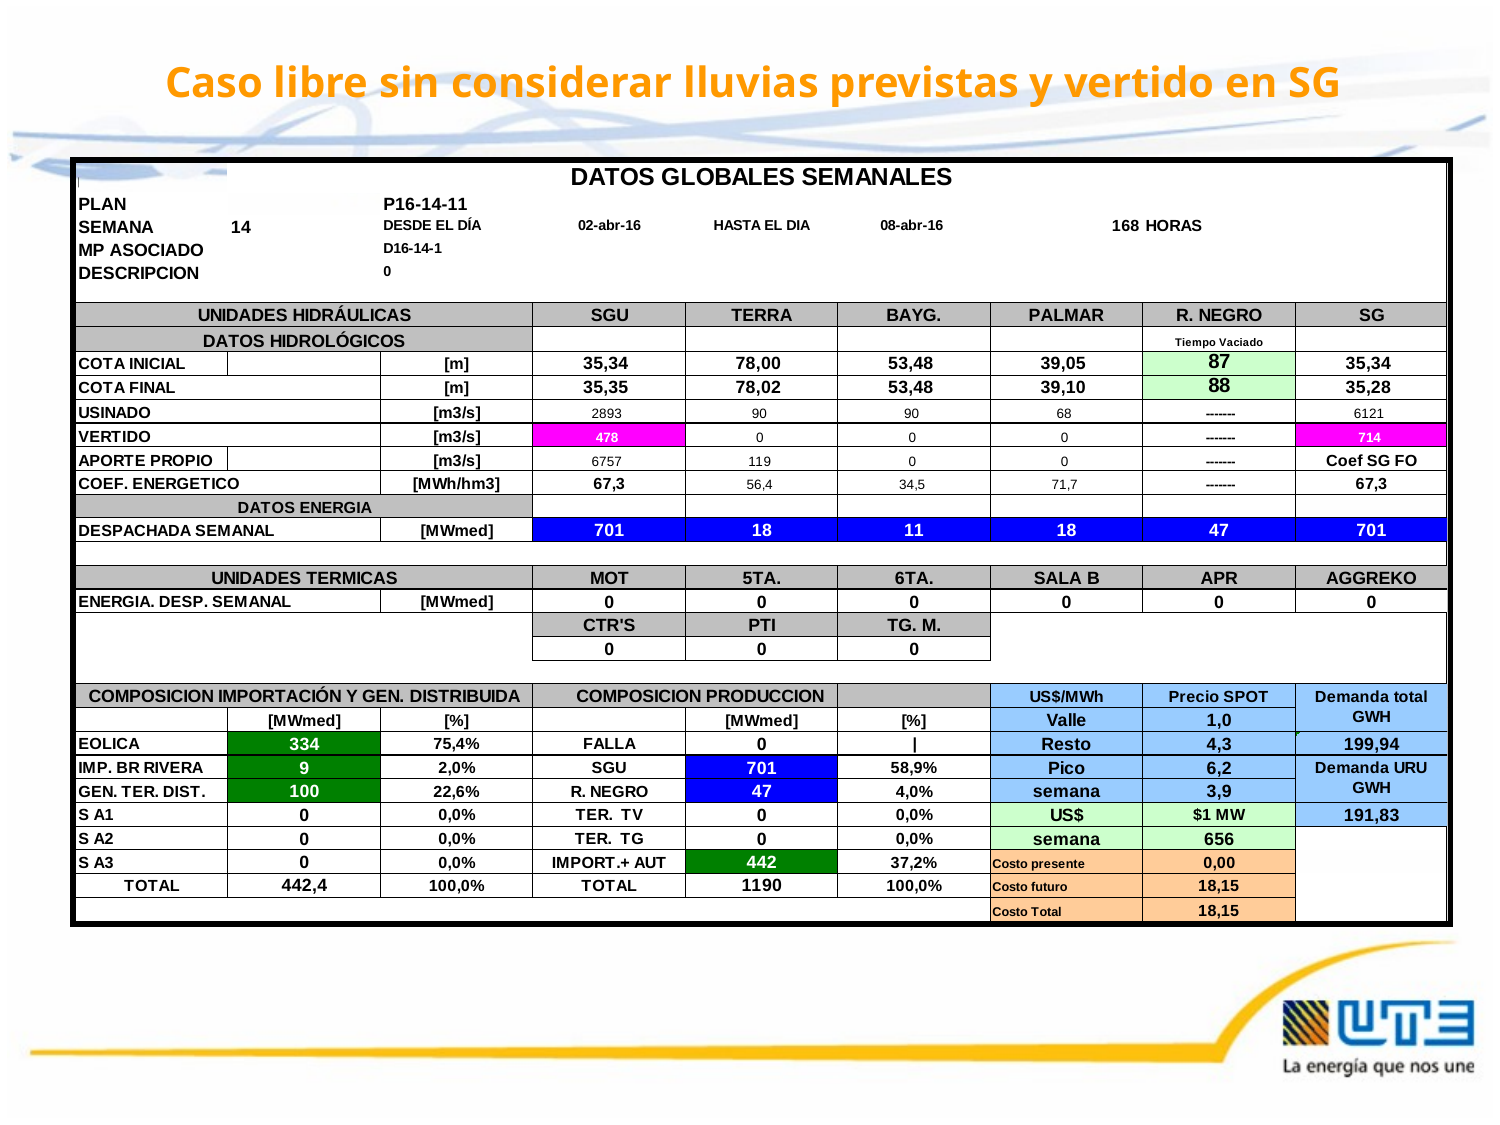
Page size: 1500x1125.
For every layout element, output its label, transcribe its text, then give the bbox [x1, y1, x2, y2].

picture [7, 6, 1493, 1118]
title Caso libre sin considerar lluvias previstas y vertido en SG [24, 23, 1483, 138]
